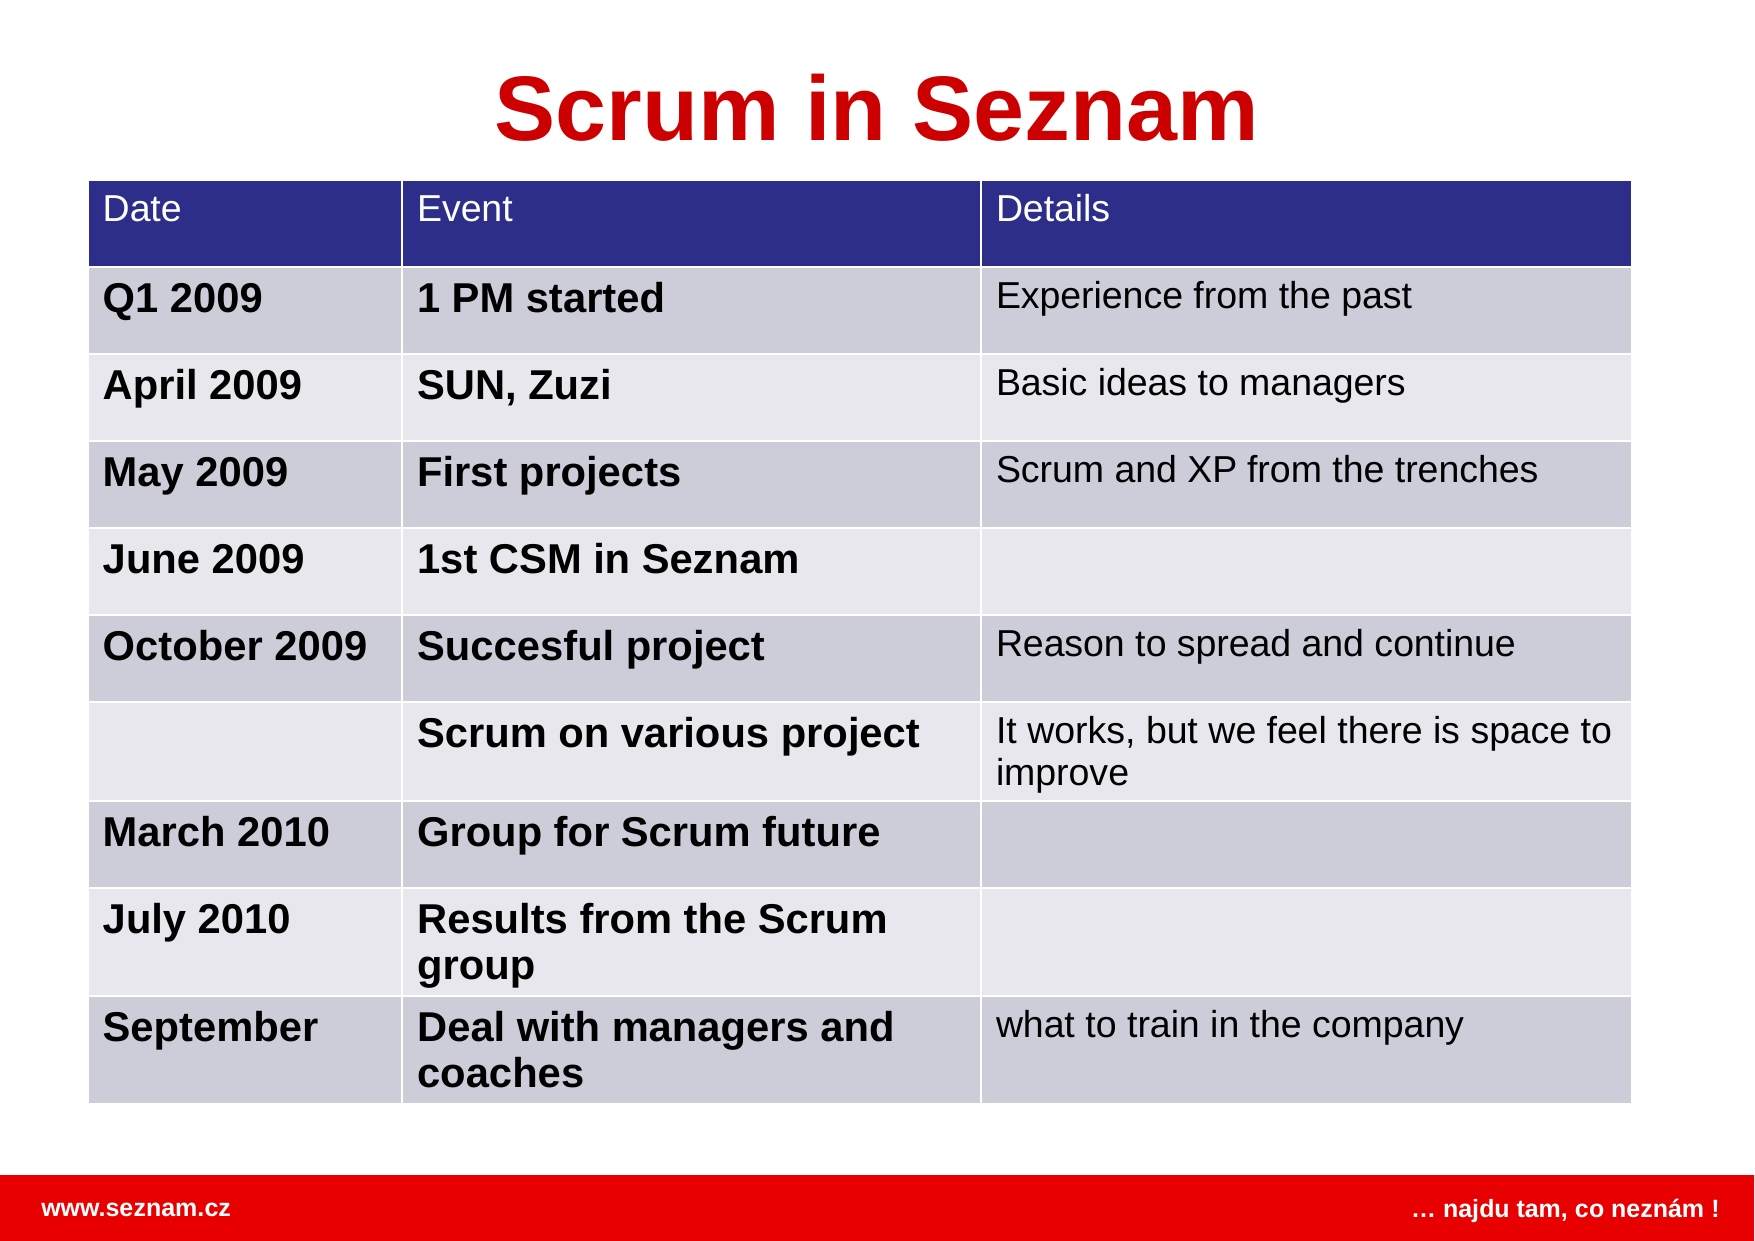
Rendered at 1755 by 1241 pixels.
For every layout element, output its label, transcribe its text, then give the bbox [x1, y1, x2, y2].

table_cell Succesful project [403, 616, 980, 701]
table_cell Experience from the past [982, 268, 1631, 353]
table_cell [89, 703, 401, 800]
table_cell Basic ideas to managers [982, 355, 1631, 440]
table_cell May 2009 [89, 442, 401, 527]
table_cell Scrum on various project [403, 703, 980, 800]
table_cell Scrum and XP from the trenches [982, 442, 1631, 527]
table_cell Group for Scrum future [403, 802, 980, 887]
table_cell April 2009 [89, 355, 401, 440]
table_cell [982, 889, 1631, 995]
table_cell Reason to spread and continue [982, 616, 1631, 701]
table_cell First projects [403, 442, 980, 527]
table_cell Q1 2009 [89, 268, 401, 353]
table_cell 1st CSM in Seznam [403, 529, 980, 614]
table_cell 1 PM started [403, 268, 980, 353]
table_cell June 2009 [89, 529, 401, 614]
title Scrum in Seznam [87, 0, 1667, 207]
table_cell what to train in the company [982, 997, 1631, 1103]
table_cell Results from the Scrum group [403, 889, 980, 995]
table_header Event [403, 181, 980, 266]
table_header Date [89, 181, 401, 266]
table_header Details [982, 181, 1631, 266]
picture [0, 1175, 1755, 1241]
table_cell September [89, 997, 401, 1103]
table_cell July 2010 [89, 889, 401, 995]
table_cell October 2009 [89, 616, 401, 701]
table_cell March 2010 [89, 802, 401, 887]
table_cell SUN, Zuzi [403, 355, 980, 440]
table_cell [982, 529, 1631, 614]
table_cell [982, 802, 1631, 887]
table_cell Deal with managers and coaches [403, 997, 980, 1103]
table_cell It works, but we feel there is space to improve [982, 703, 1631, 800]
